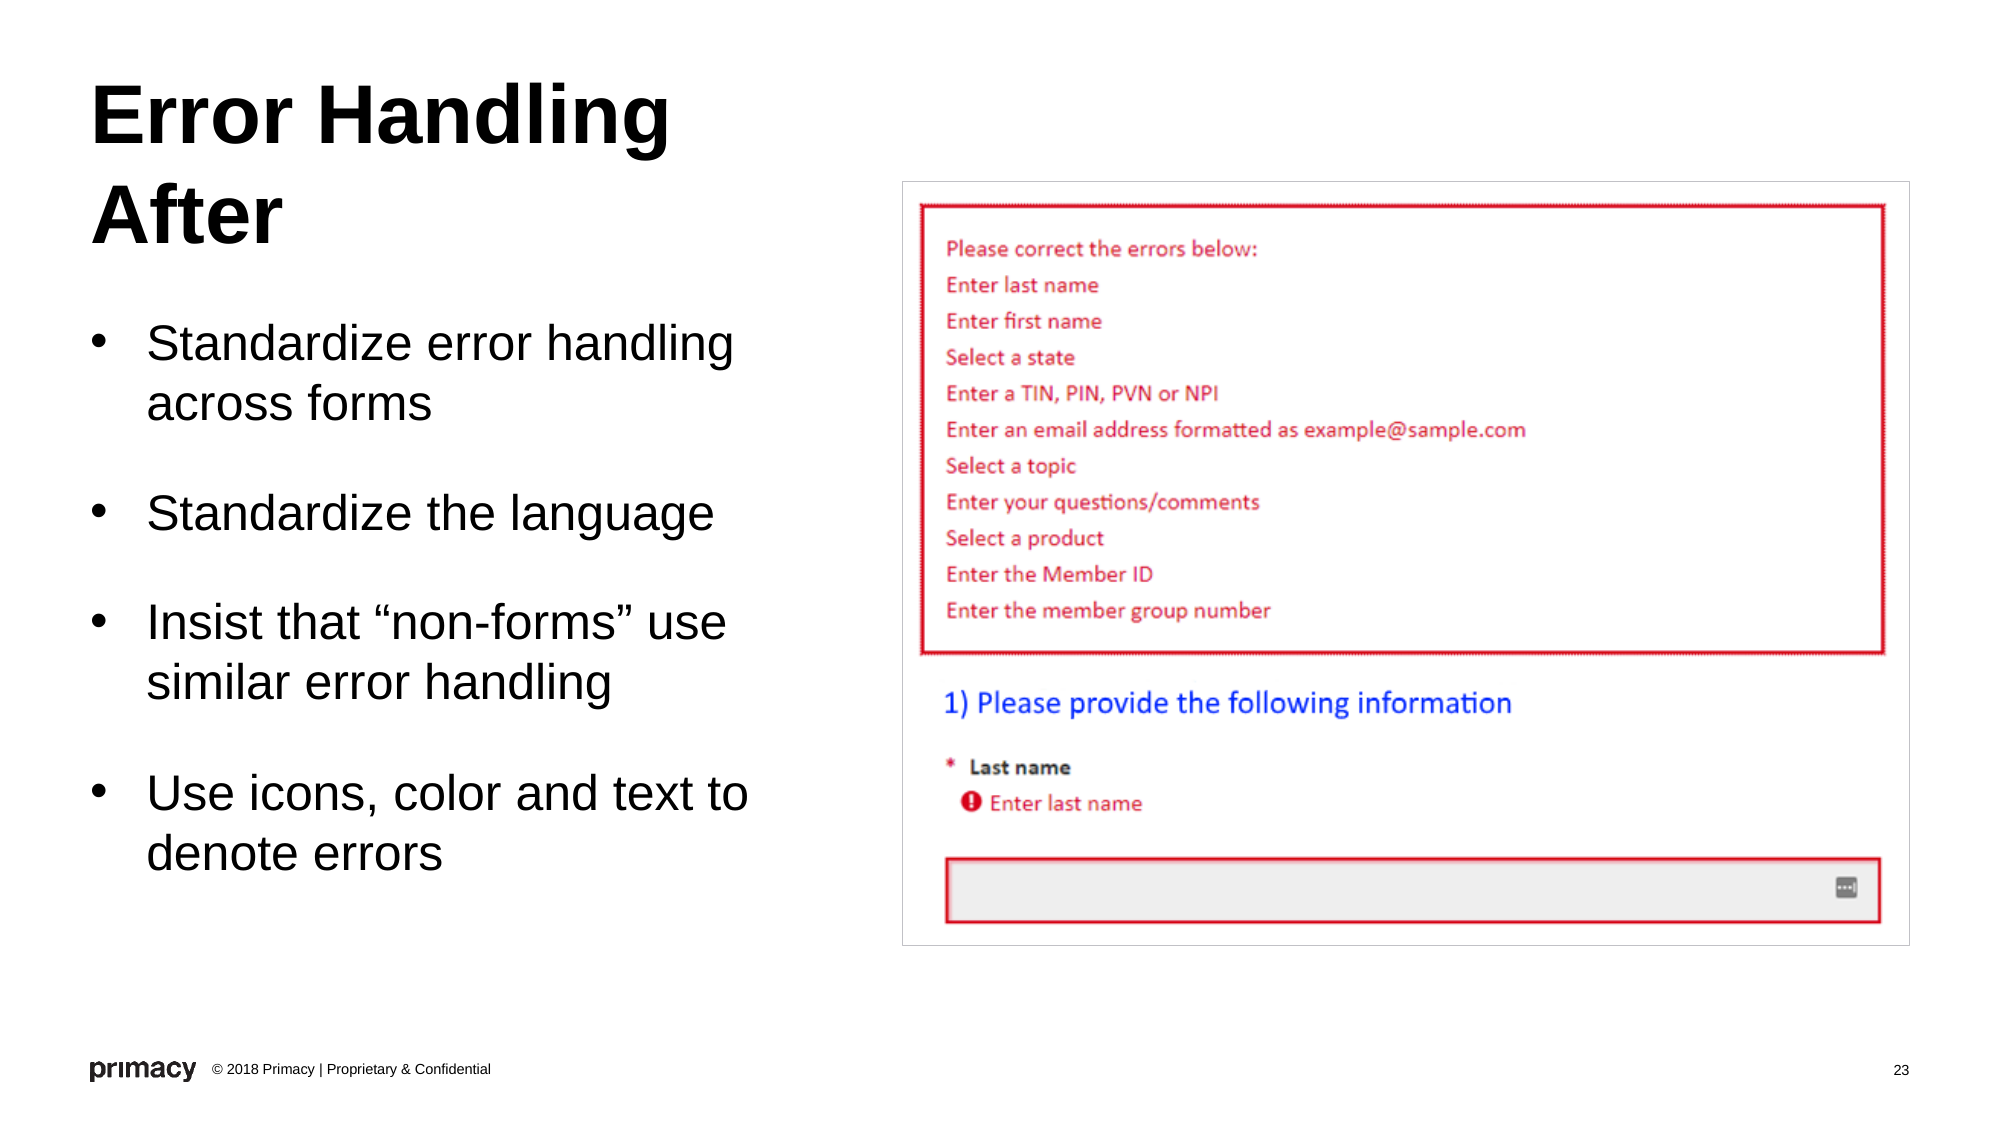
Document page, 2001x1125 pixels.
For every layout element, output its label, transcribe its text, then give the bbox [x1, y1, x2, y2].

picture [90, 1061, 196, 1082]
picture [902, 181, 1910, 945]
slide_number 23 [1806, 1060, 1910, 1079]
list Error Handling After Standardize error handling across forms Standardize the language Insist that “non-forms” use similar error handling Use icons, color and text to denote errors [90, 60, 765, 1020]
